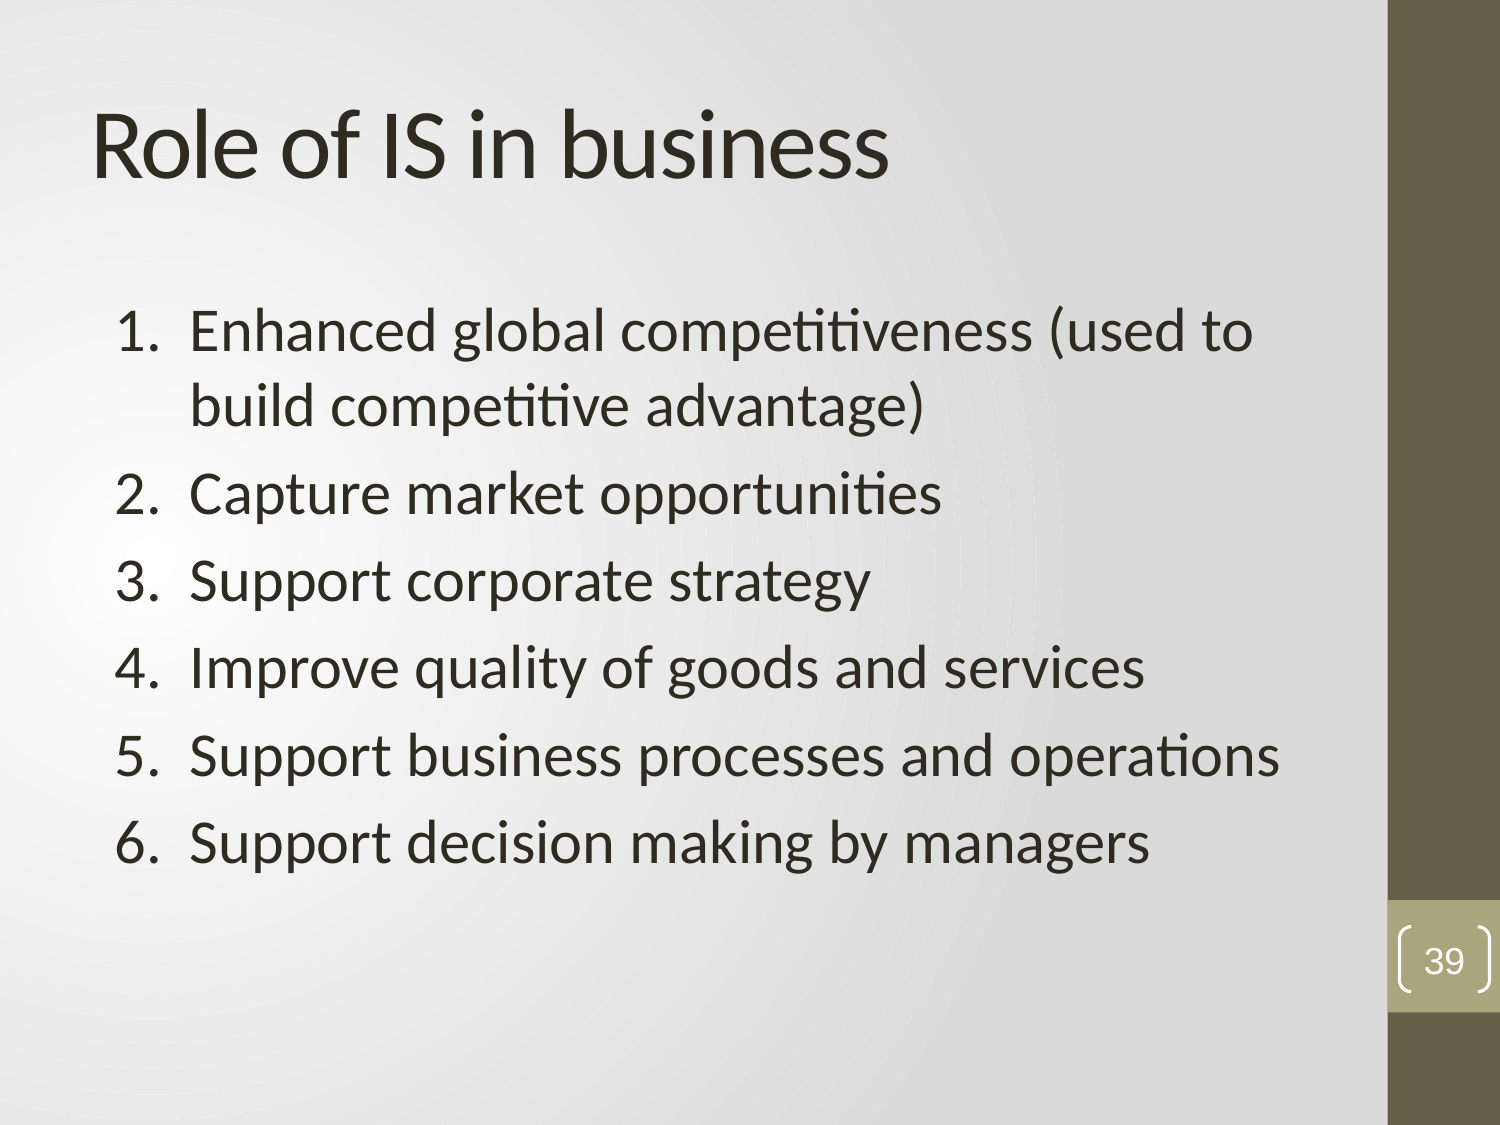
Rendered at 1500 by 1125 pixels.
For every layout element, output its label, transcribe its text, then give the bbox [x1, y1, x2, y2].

list Enhanced global competitiveness (used to build competitive advantage) Capture market opportunities Support corporate strategy Improve quality of goods and services Support business processes and operations Support decision making by managers [99, 281, 1388, 1000]
title Role of IS in business [75, 45, 1325, 233]
slide_number 39 [1397, 925, 1492, 994]
